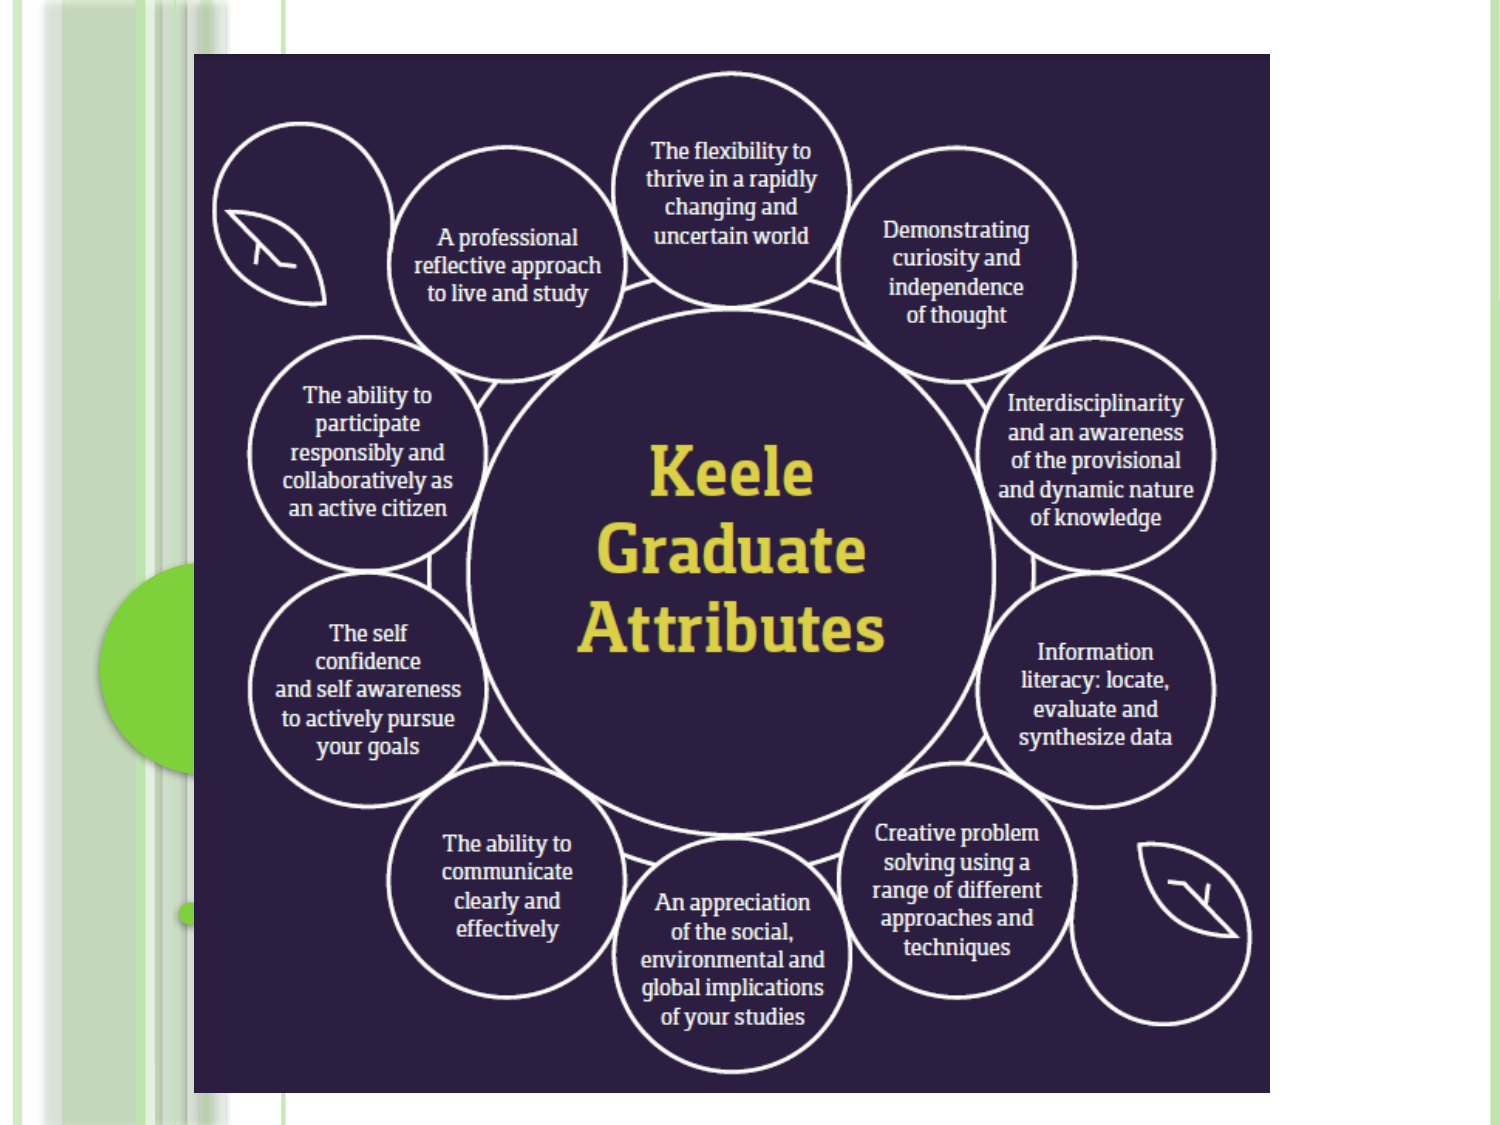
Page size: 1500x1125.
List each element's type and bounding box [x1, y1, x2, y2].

picture [194, 54, 1271, 1094]
